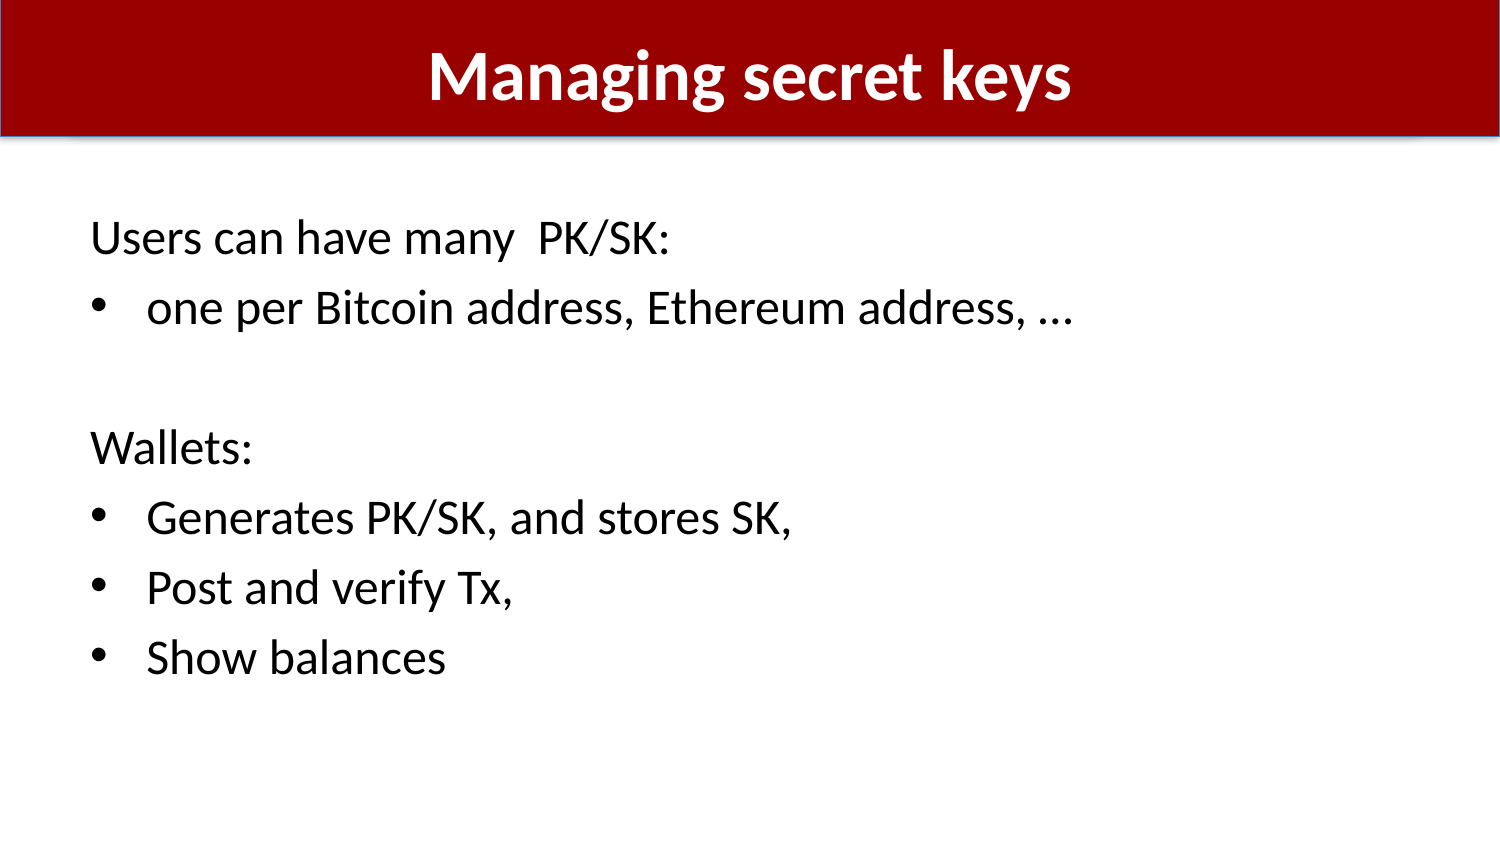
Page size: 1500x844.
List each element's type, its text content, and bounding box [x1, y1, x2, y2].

list Users can have many PK/SK: one per Bitcoin address, Ethereum address, … Wallets: Generates PK/SK, and stores SK, Post and verify Tx, Show balances [74, 196, 1426, 824]
title Managing secret keys [75, 20, 1425, 123]
